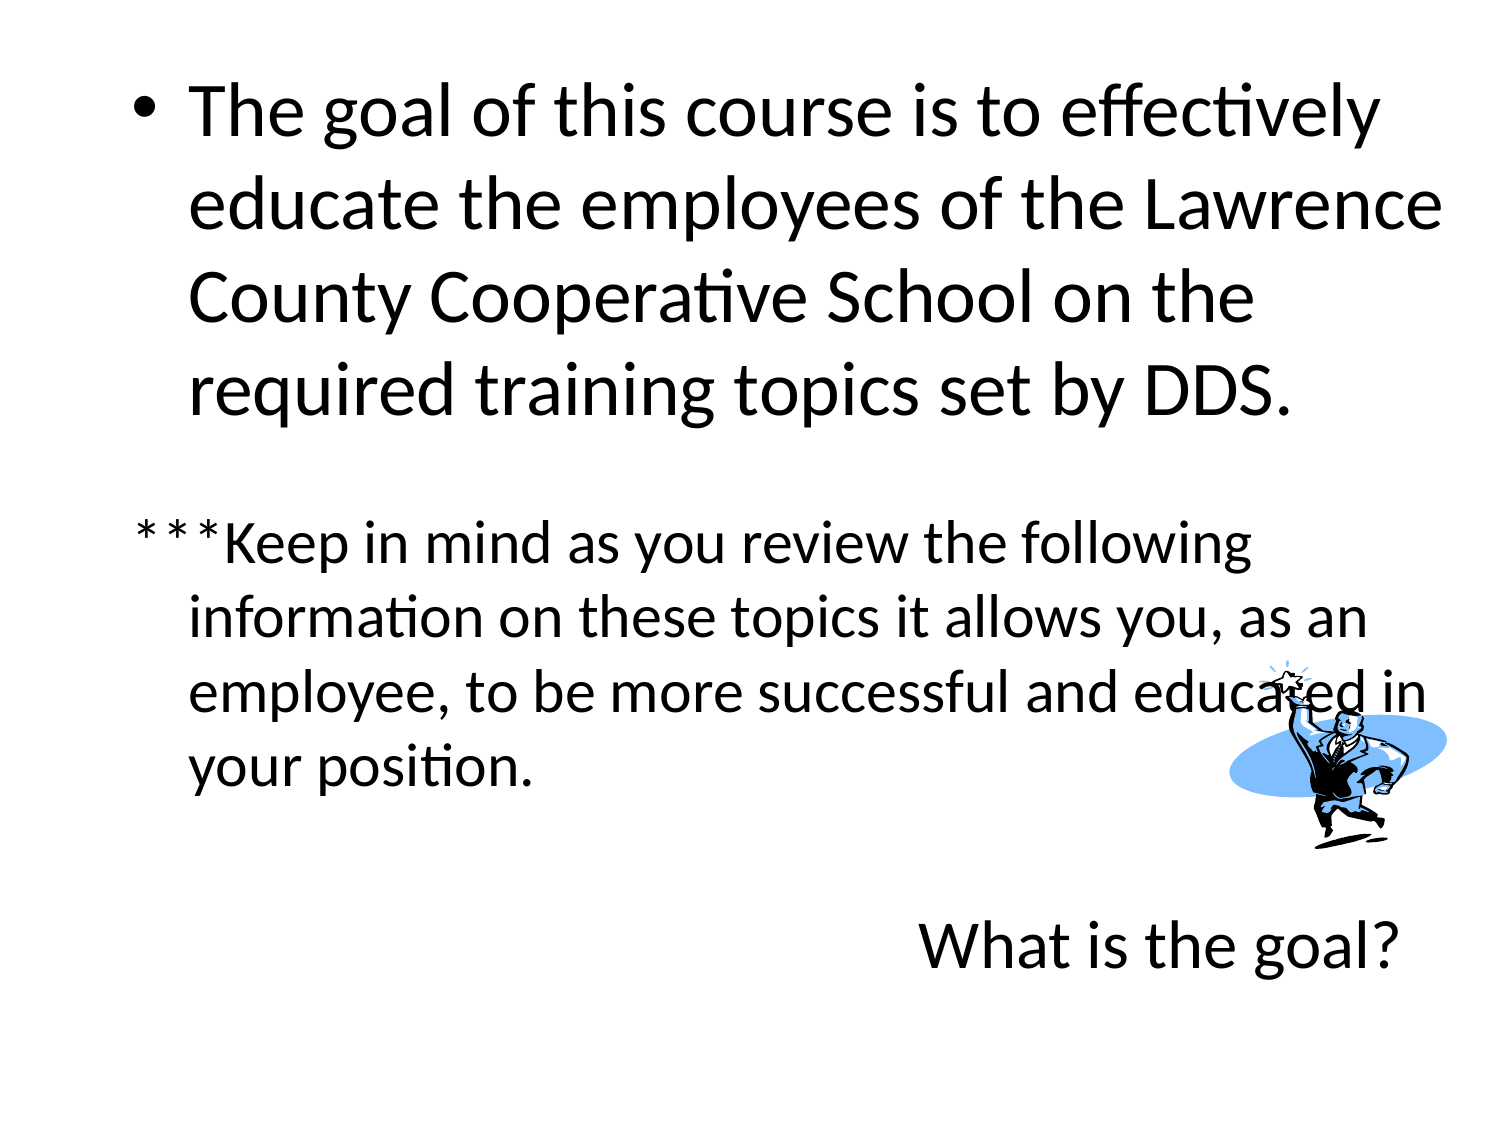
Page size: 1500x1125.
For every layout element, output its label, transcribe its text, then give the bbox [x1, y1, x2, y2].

picture [1220, 659, 1456, 850]
list The goal of this course is to effectively educate the employees of the Lawrence County Cooperative School on the required training topics set by DDS. ***Keep in mind as you review the following information on these topics it allows you, as an employee, to be more successful and educated in your position. [116, 51, 1500, 817]
title What is the goal? [821, 891, 1500, 991]
